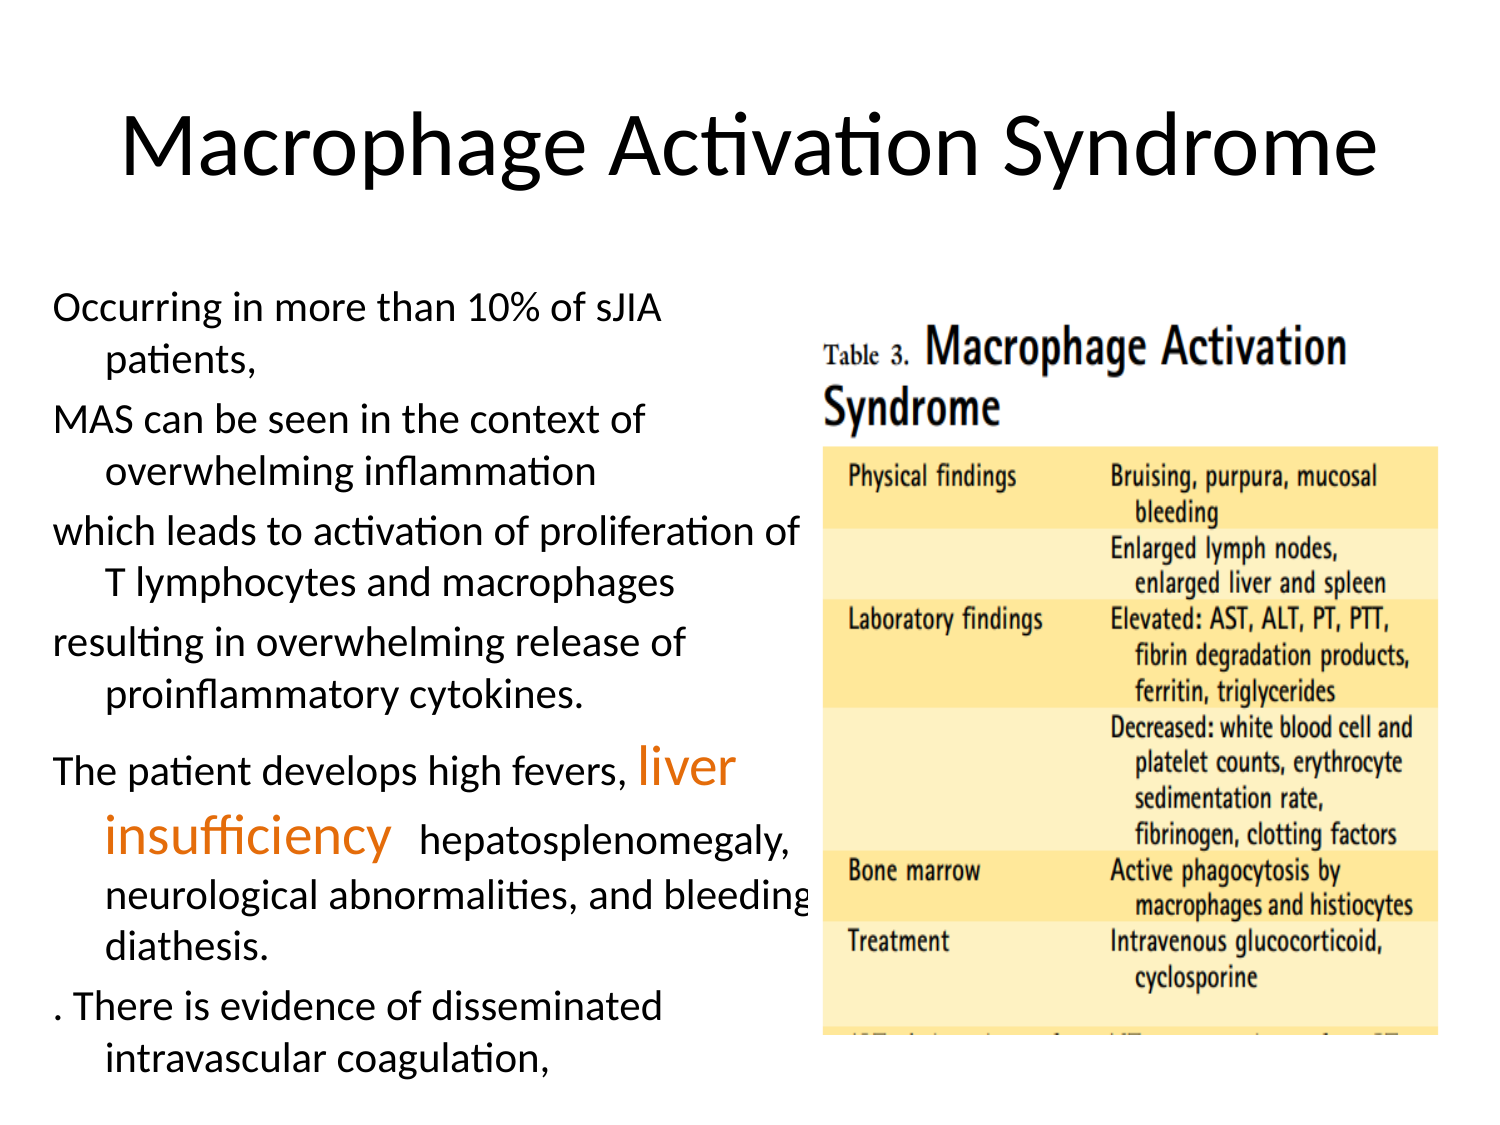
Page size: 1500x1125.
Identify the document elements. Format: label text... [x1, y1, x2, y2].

title Macrophage Activation Syndrome [75, 45, 1425, 233]
list Occurring in more than 10% of sJIA patients, MAS can be seen in the context of overwhelming inflammation which leads to activation of proliferation of T lymphocytes and macrophages resulting in overwhelming release of proinflammatory cytokines. The patient develops high fevers, liver insufficiency hepatosplenomegaly, neurological abnormalities, and bleeding diathesis. . There is evidence of disseminated intravascular coagulation, . [37, 271, 836, 1125]
picture [808, 266, 1473, 1035]
